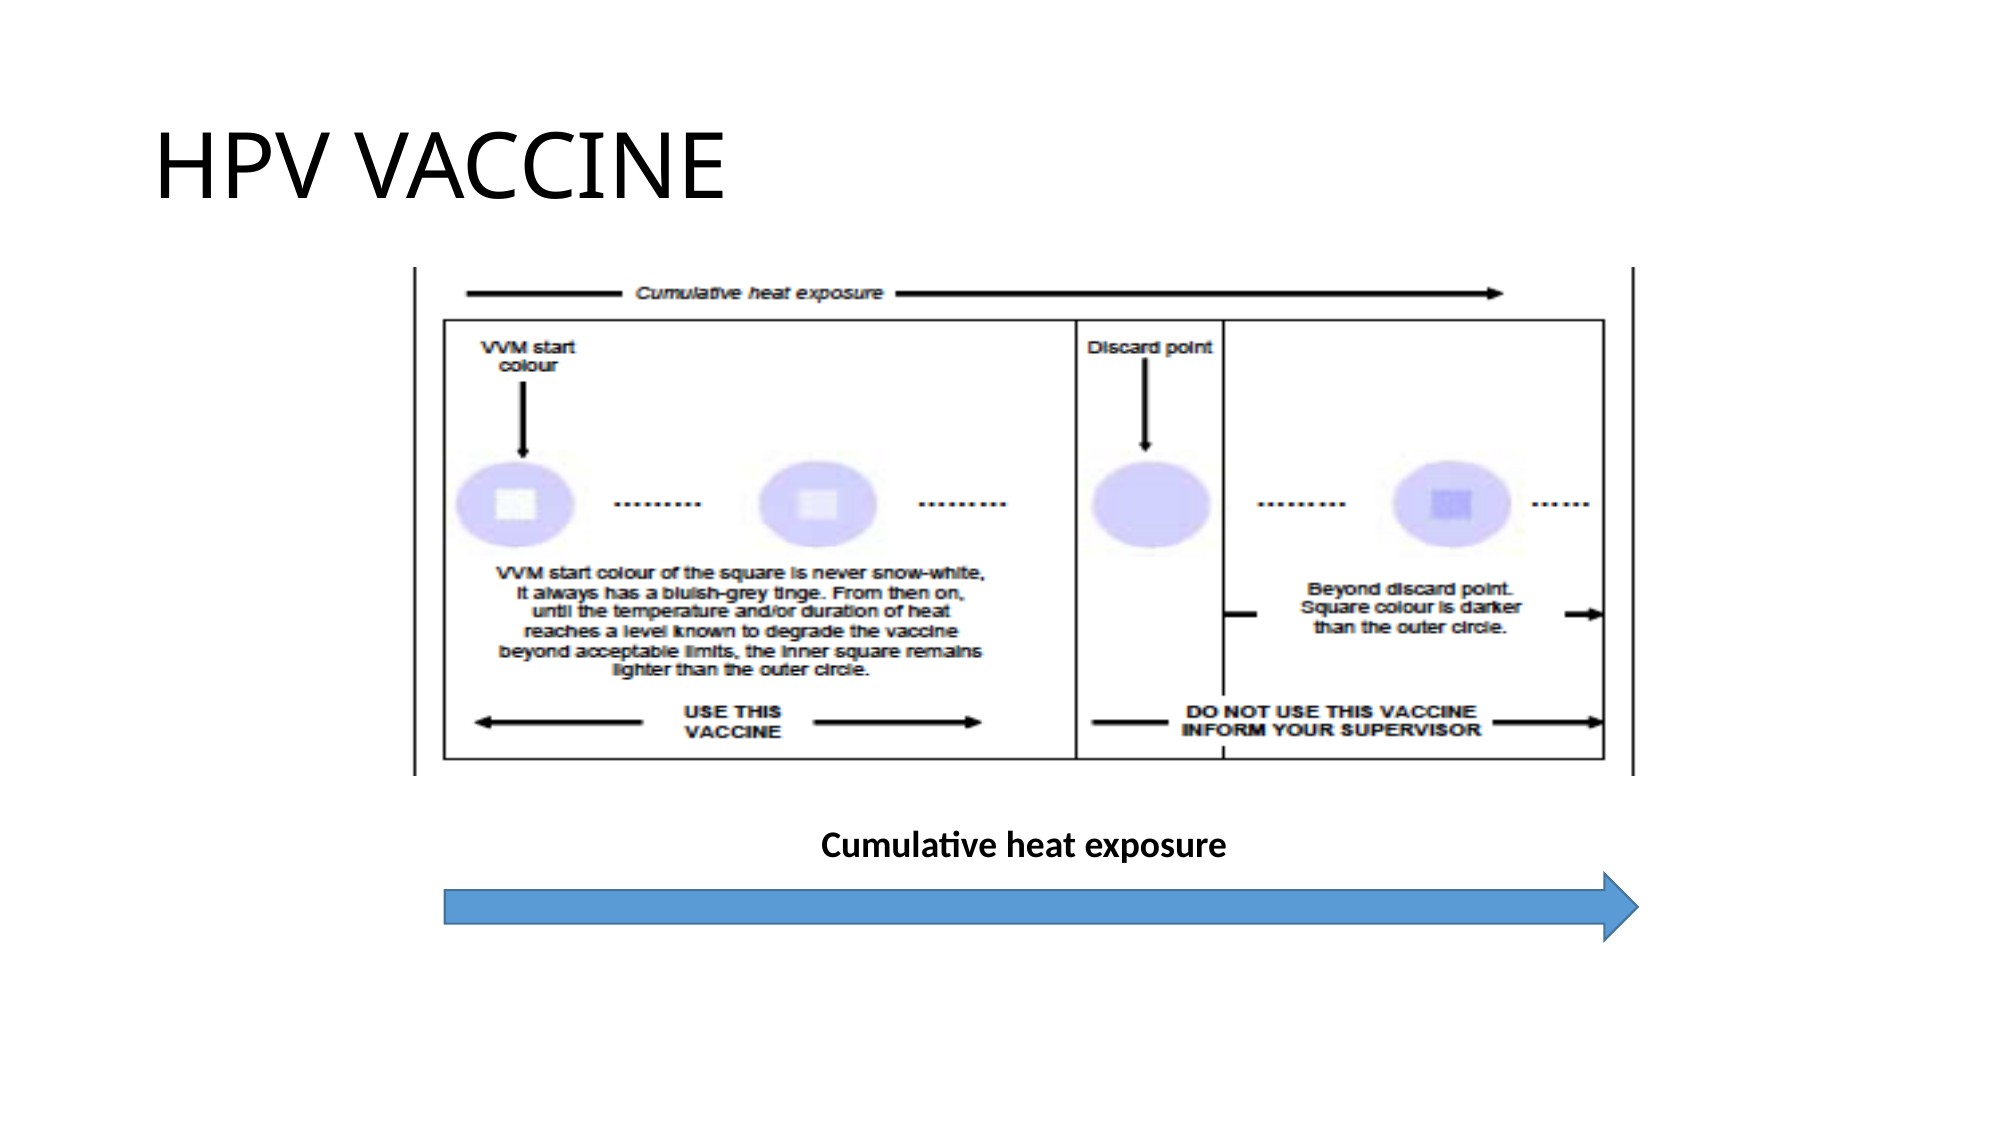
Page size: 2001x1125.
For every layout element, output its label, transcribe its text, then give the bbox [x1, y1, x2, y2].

title HPV VACCINE [137, 59, 1863, 278]
text_box Cumulative heat exposure [373, 809, 1675, 873]
text_box [444, 873, 1638, 941]
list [409, 267, 1638, 776]
